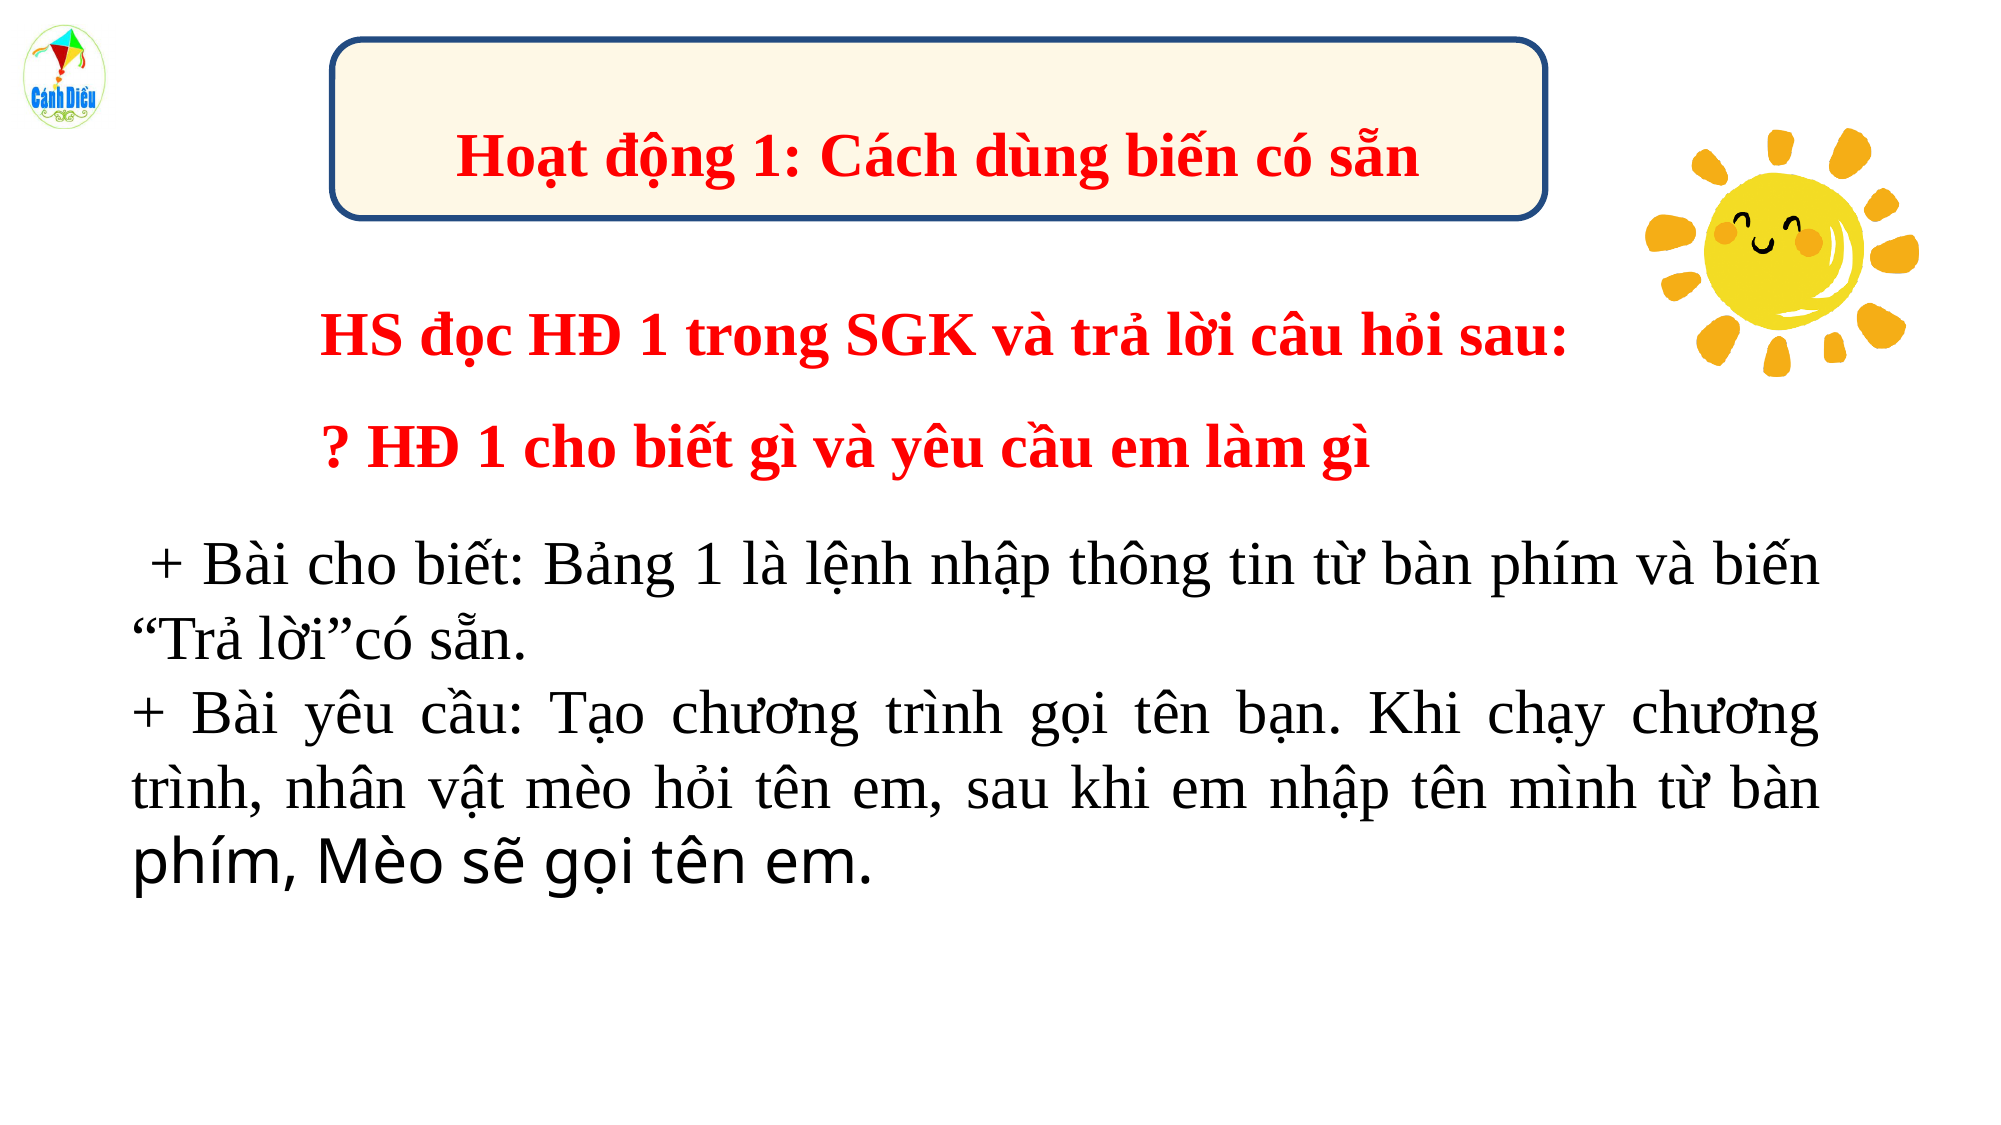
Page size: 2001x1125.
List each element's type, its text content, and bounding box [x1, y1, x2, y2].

text_box + Bài cho biết: Bảng 1 là lệnh nhập thông tin từ bàn phím và biến “Trả lời”có sẵn. + Bài yêu cầu: Tạo chương trình gọi tên bạn. Khi chạy chương trình, nhân vật mèo hỏi tên em, sau khi em nhập tên mình từ bàn phím, Mèo sẽ gọi tên em. [116, 514, 1837, 904]
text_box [332, 39, 1546, 219]
text_box HS đọc HĐ 1 trong SGK và trả lời câu hỏi sau: ? HĐ 1 cho biết gì và yêu cầu em làm gì [305, 248, 1706, 488]
picture [11, 24, 116, 129]
picture [1645, 128, 1919, 378]
